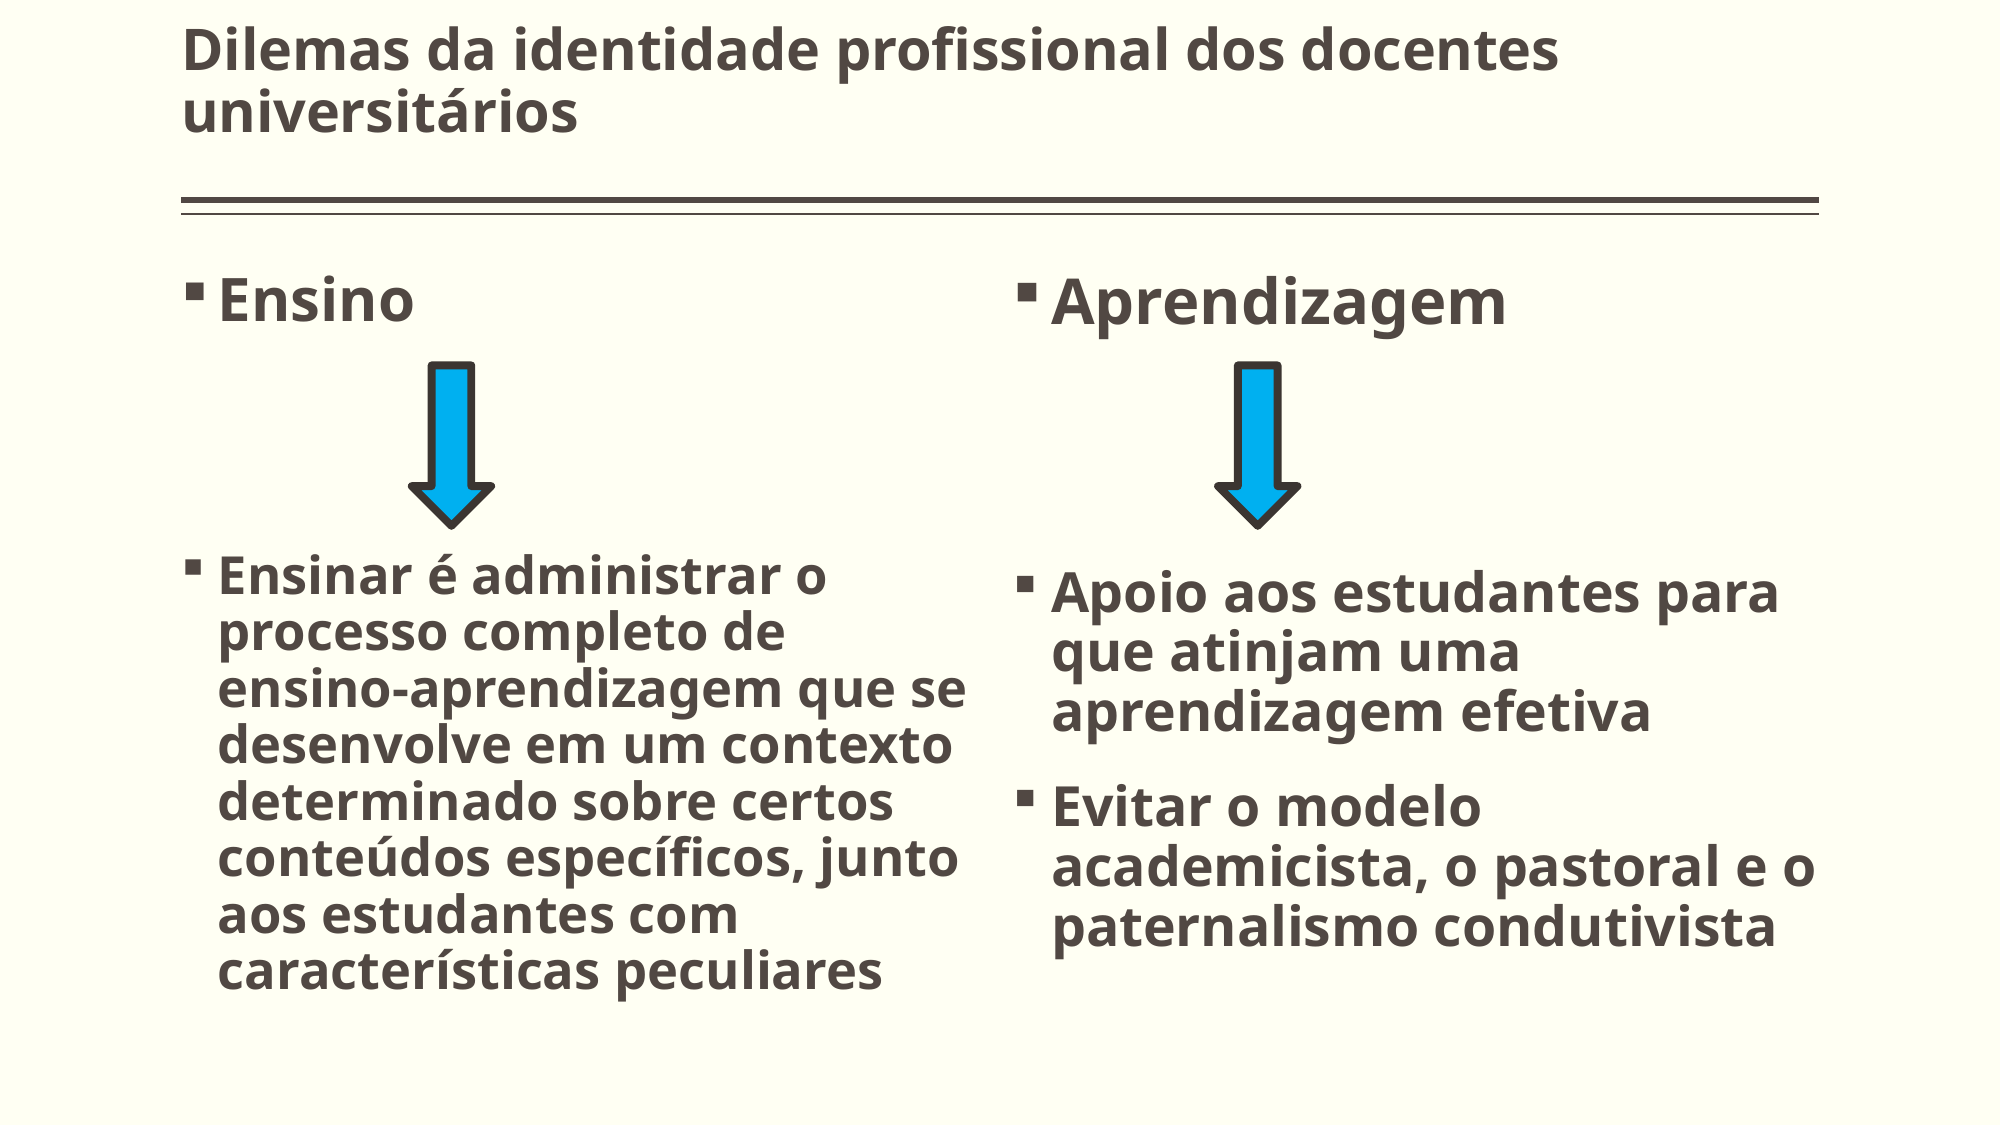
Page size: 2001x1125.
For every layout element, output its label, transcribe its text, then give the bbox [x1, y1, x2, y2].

list Ensino Ensinar é administrar o processo completo de ensino-aprendizagem que se desenvolve em um contexto determinado sobre certos conteúdos específicos, junto aos estudantes com características peculiares [181, 262, 988, 1013]
list Aprendizagem Apoio aos estudantes para que atinjam uma aprendizagem efetiva Evitar o modelo academicista, o pastoral e o paternalismo condutivista [1012, 262, 1819, 1013]
text_box [1214, 361, 1302, 530]
text_box [407, 361, 496, 530]
title Dilemas da identidade profissional dos docentes universitários [181, 12, 1819, 193]
